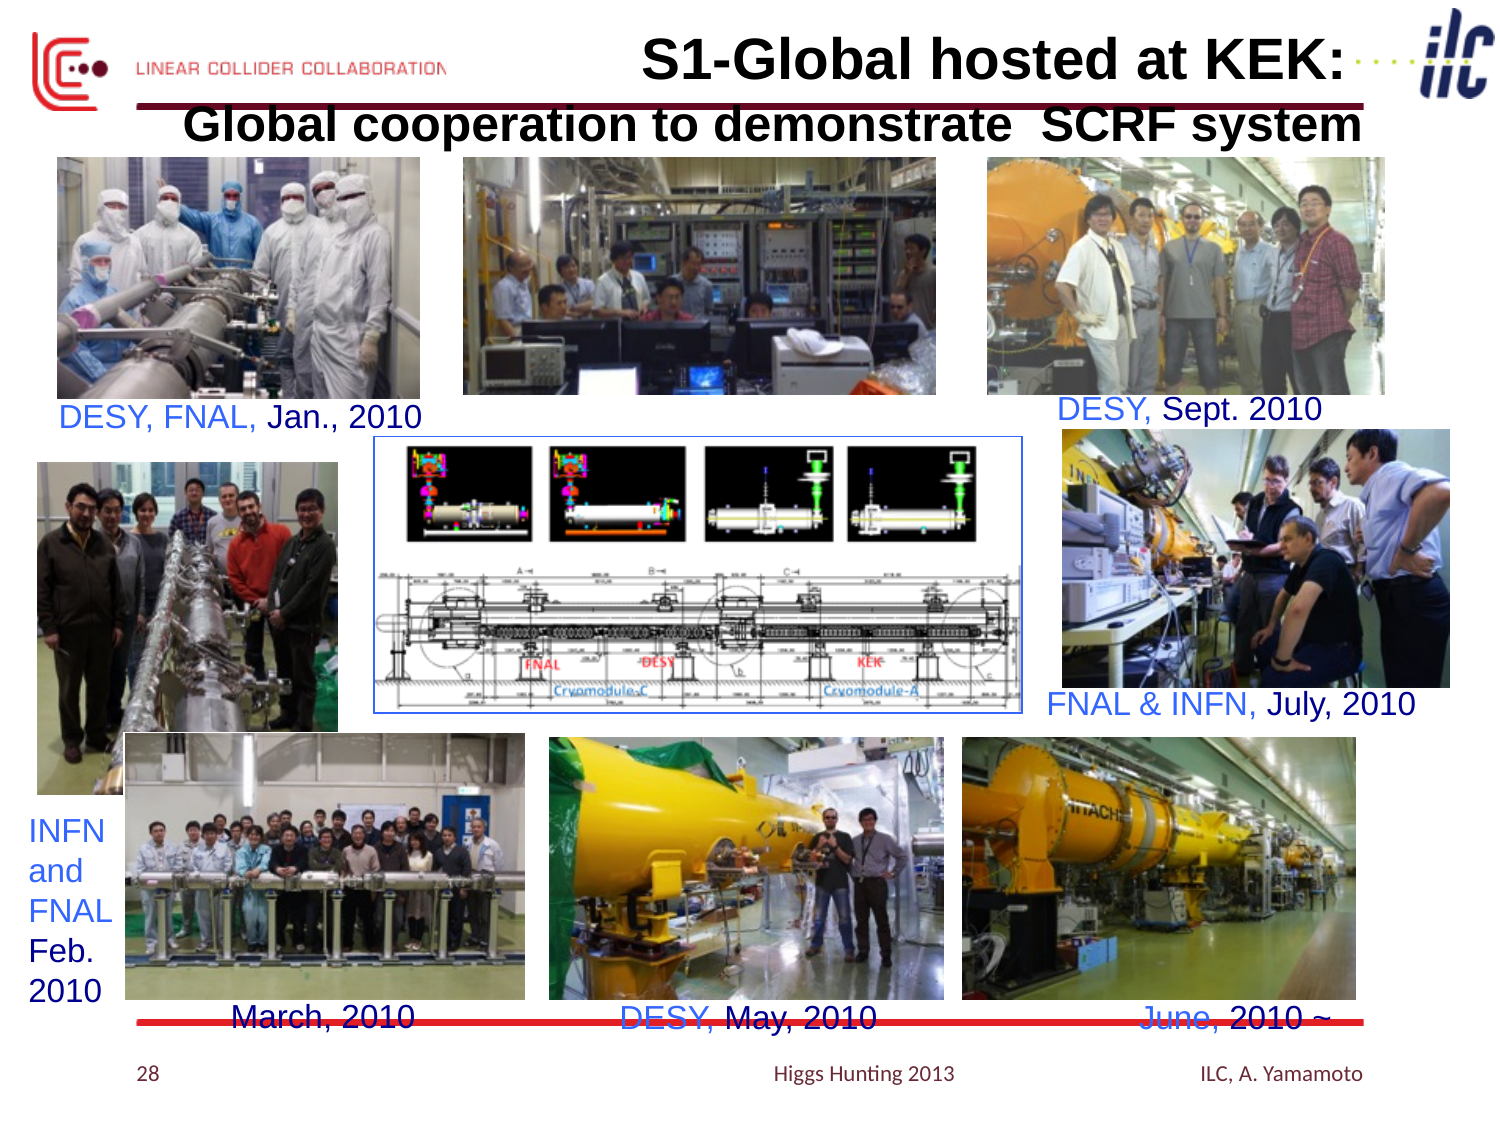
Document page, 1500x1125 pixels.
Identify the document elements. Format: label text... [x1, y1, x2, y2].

title S1-Global hosted at KEK: Global cooperation to demonstrate SCRF system [136, 21, 1364, 148]
slide_number Higgs Hunting 2013 [666, 1042, 956, 1103]
text_box FNAL & INFN, July, 2010 [1031, 674, 1432, 730]
picture [549, 737, 944, 1001]
slide_number 28 [136, 1042, 487, 1103]
text_box INFN and FNAL Feb. 2010 [13, 801, 129, 1017]
text_box June, 2010 ~ [1123, 1007, 1357, 1045]
picture [57, 157, 421, 400]
text_box DESY, Sept. 2010 [1041, 402, 1339, 435]
text_box March, 2010 [215, 1009, 431, 1043]
picture [987, 157, 1385, 396]
picture [374, 437, 1022, 713]
footer ILC, A. Yamamoto [975, 1042, 1364, 1103]
picture [1062, 428, 1451, 688]
text_box DESY, May, 2010 [604, 1010, 893, 1045]
picture [962, 737, 1356, 1001]
picture [462, 156, 936, 395]
picture [1356, 8, 1495, 99]
text_box DESY, FNAL, Jan., 2010 [43, 387, 438, 443]
picture [37, 462, 526, 1001]
